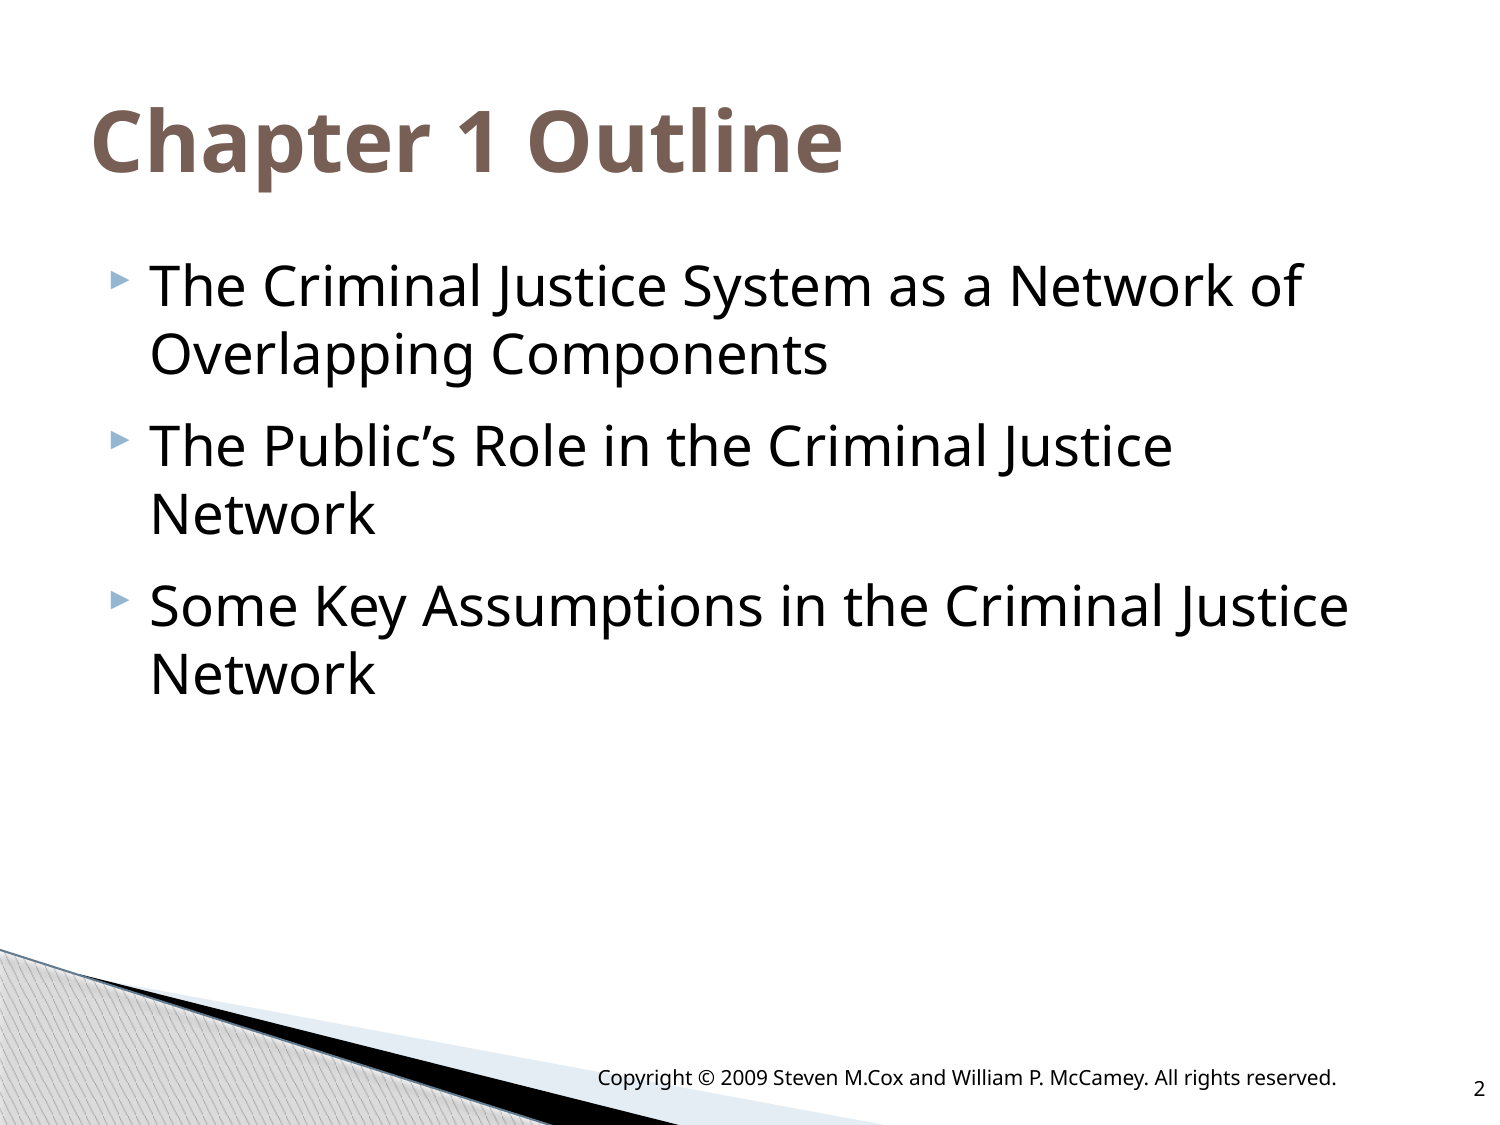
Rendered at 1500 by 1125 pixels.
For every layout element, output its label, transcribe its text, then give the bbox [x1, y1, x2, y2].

list The Criminal Justice System as a Network of Overlapping Components The Public’s Role in the Criminal Justice Network Some Key Assumptions in the Criminal Justice Network [75, 243, 1425, 986]
footer Copyright © 2009 Steven M.Cox and William P. McCamey. All rights reserved. [537, 1037, 1363, 1100]
title Chapter 1 Outline [75, 45, 1425, 233]
slide_number 2 [1362, 1037, 1500, 1112]
